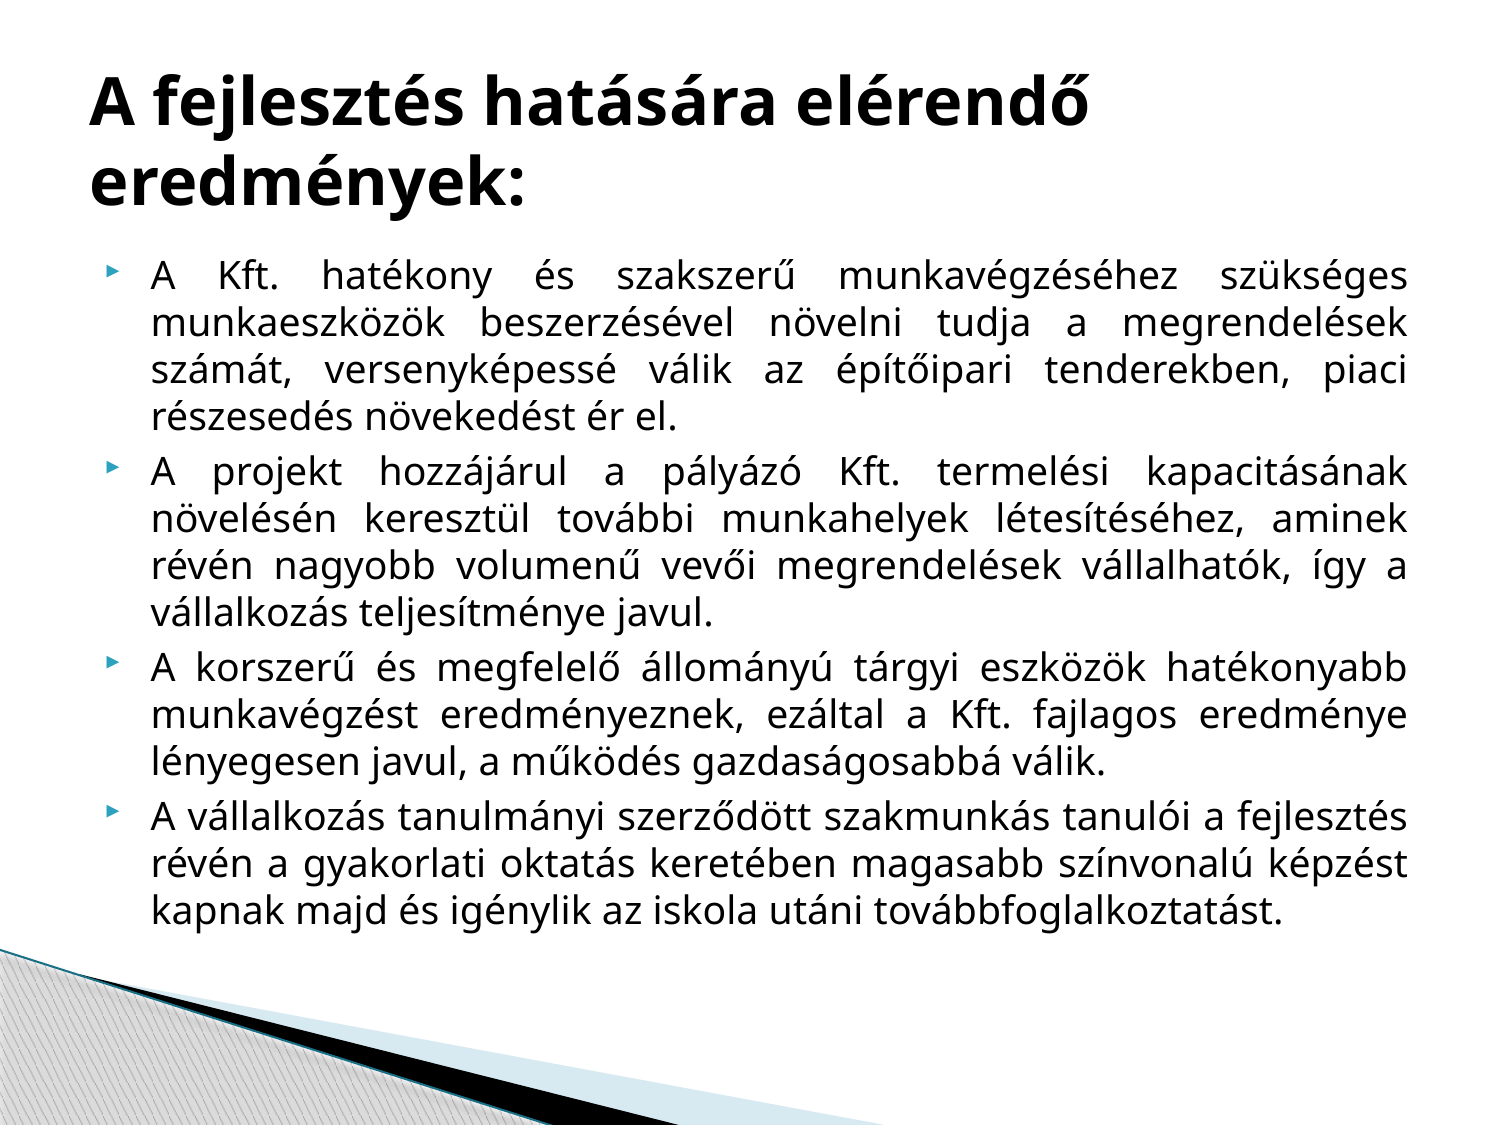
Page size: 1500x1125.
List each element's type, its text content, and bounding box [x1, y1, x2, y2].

list A Kft. hatékony és szakszerű munkavégzéséhez szükséges munkaeszközök beszerzésével növelni tudja a megrendelések számát, versenyképessé válik az építőipari tenderekben, piaci részesedés növekedést ér el. A projekt hozzájárul a pályázó Kft. termelési kapacitásának növelésén keresztül további munkahelyek létesítéséhez, aminek révén nagyobb volumenű vevői megrendelések vállalhatók, így a vállalkozás teljesítménye javul. A korszerű és megfelelő állományú tárgyi eszközök hatékonyabb munkavégzést eredményeznek, ezáltal a Kft. fajlagos eredménye lényegesen javul, a működés gazdaságosabbá válik. A vállalkozás tanulmányi szerződött szakmunkás tanulói a fejlesztés révén a gyakorlati oktatás keretében magasabb színvonalú képzést kapnak majd és igénylik az iskola utáni továbbfoglalkoztatást. [75, 243, 1425, 986]
title A fejlesztés hatására elérendő eredmények: [75, 45, 1425, 233]
